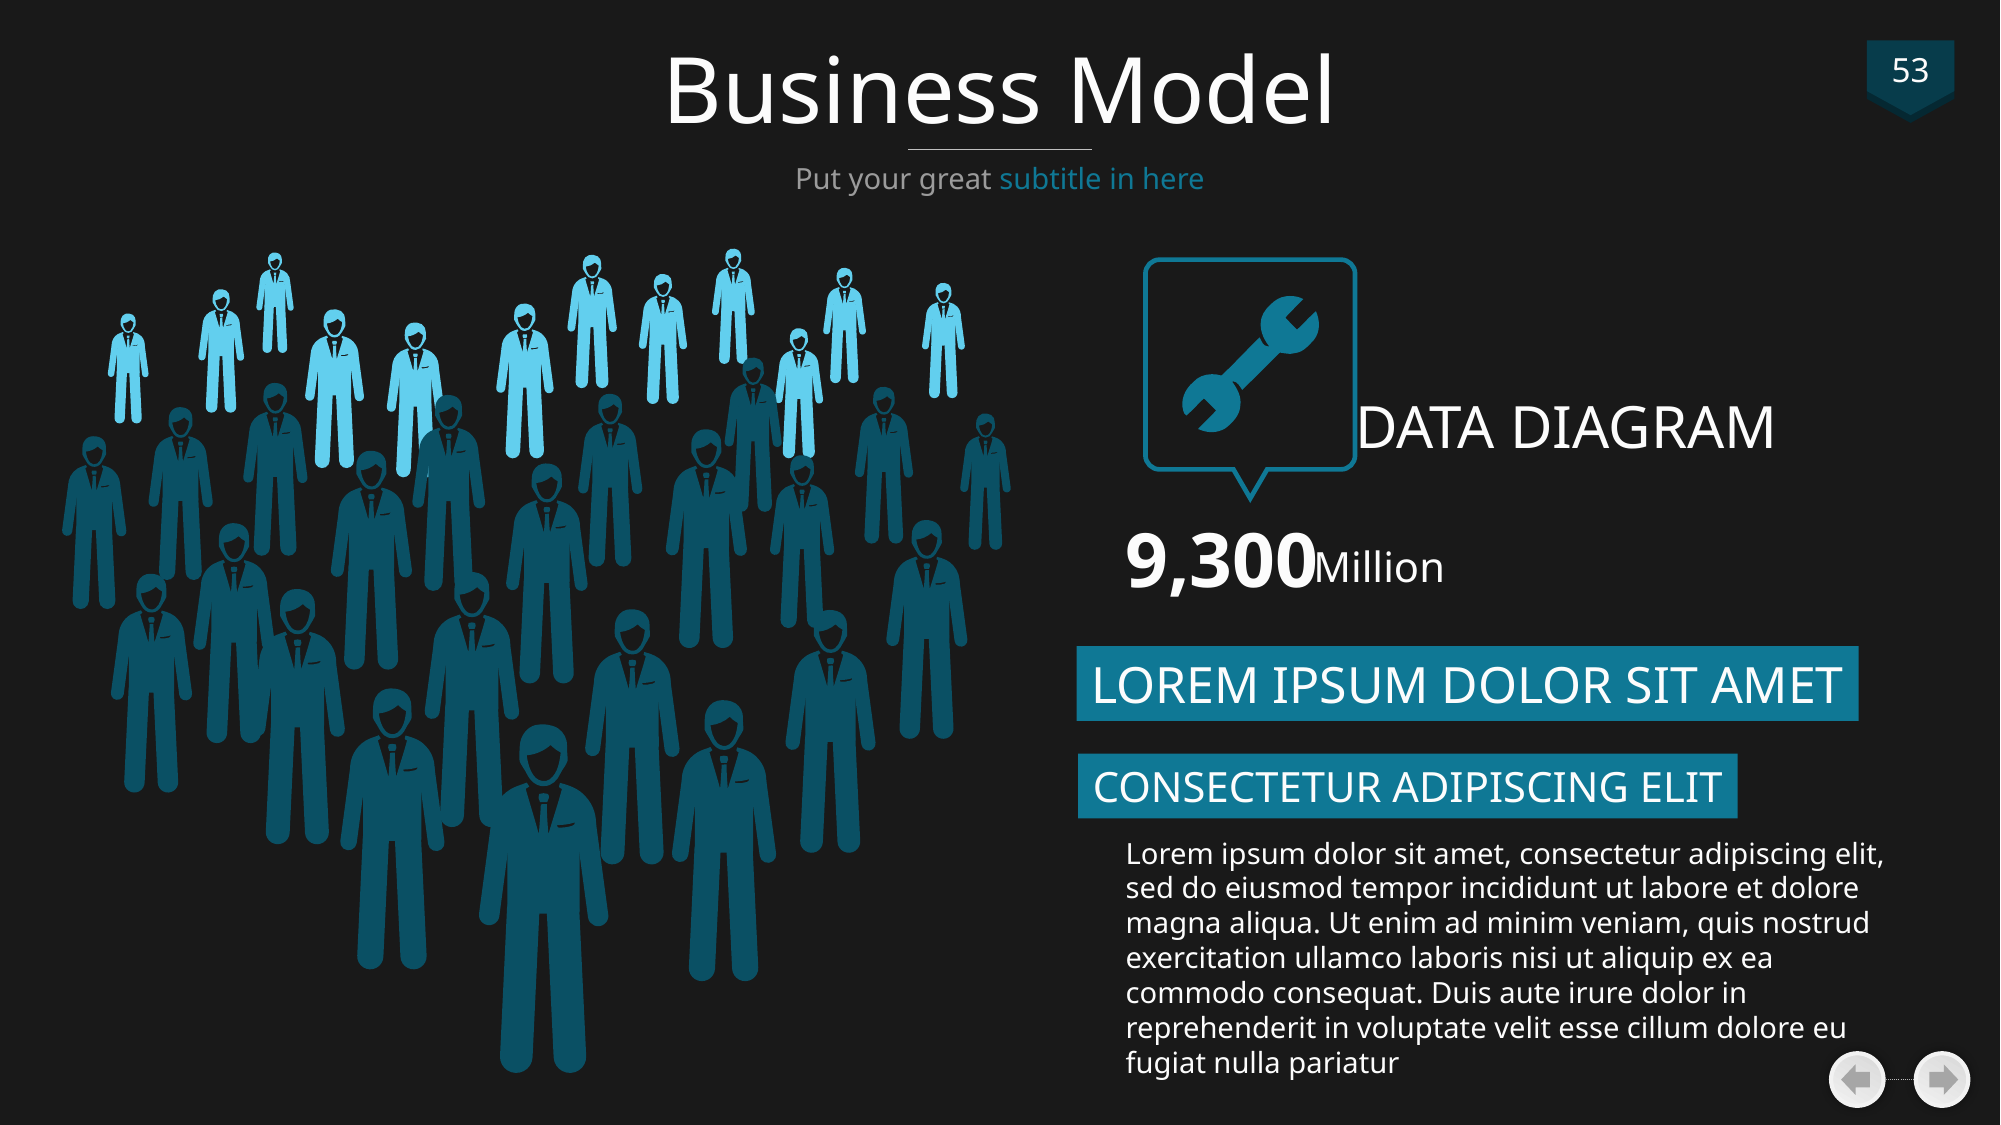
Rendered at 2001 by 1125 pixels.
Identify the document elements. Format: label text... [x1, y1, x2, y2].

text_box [727, 357, 780, 512]
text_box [1145, 259, 1355, 499]
slide_number 53 [1852, 41, 1969, 102]
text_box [569, 254, 615, 389]
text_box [389, 322, 442, 478]
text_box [65, 435, 124, 610]
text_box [485, 723, 603, 1074]
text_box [589, 608, 676, 865]
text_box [415, 394, 482, 591]
text_box Lorem ipsum dolor sit amet, consectetur adipiscing elit, sed do eiusmod tempor incididunt ut labore et dolore magna aliqua. Ut enim ad minim veniam, quis nostrud exercitation ullamco laboris nisi ut aliquip ex ea commodo consequat. Duis aute irure dolor in reprehenderit in voluptate velit esse cillum dolore eu fugiat nulla pariatur [1110, 827, 1916, 1087]
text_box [777, 327, 821, 454]
title Business Model [385, 28, 1615, 160]
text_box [962, 413, 1009, 550]
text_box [669, 428, 744, 649]
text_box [773, 454, 832, 629]
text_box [789, 609, 872, 853]
text_box Million [1298, 533, 1460, 599]
text_box CONSECTETUR ADIPISCING ELIT [1078, 753, 1738, 819]
text_box DATA DIAGRAM [1355, 382, 1793, 468]
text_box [641, 273, 685, 404]
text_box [254, 588, 341, 845]
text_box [429, 571, 515, 828]
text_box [924, 282, 963, 399]
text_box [246, 382, 305, 556]
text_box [825, 267, 864, 384]
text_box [200, 288, 242, 413]
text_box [258, 252, 292, 353]
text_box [498, 303, 551, 459]
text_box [151, 406, 210, 581]
text_box LOREM IPSUM DOLOR SIT AMET [1076, 646, 1859, 721]
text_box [581, 393, 640, 567]
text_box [307, 308, 362, 469]
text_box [334, 450, 409, 670]
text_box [676, 699, 772, 982]
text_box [345, 687, 440, 970]
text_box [197, 522, 271, 744]
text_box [890, 519, 964, 739]
text_box 9,300 [1110, 504, 1419, 610]
footer Put your great subtitle in here [662, 147, 1338, 208]
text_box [857, 386, 911, 544]
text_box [109, 313, 147, 424]
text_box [509, 462, 584, 684]
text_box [114, 573, 189, 793]
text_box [713, 248, 753, 364]
